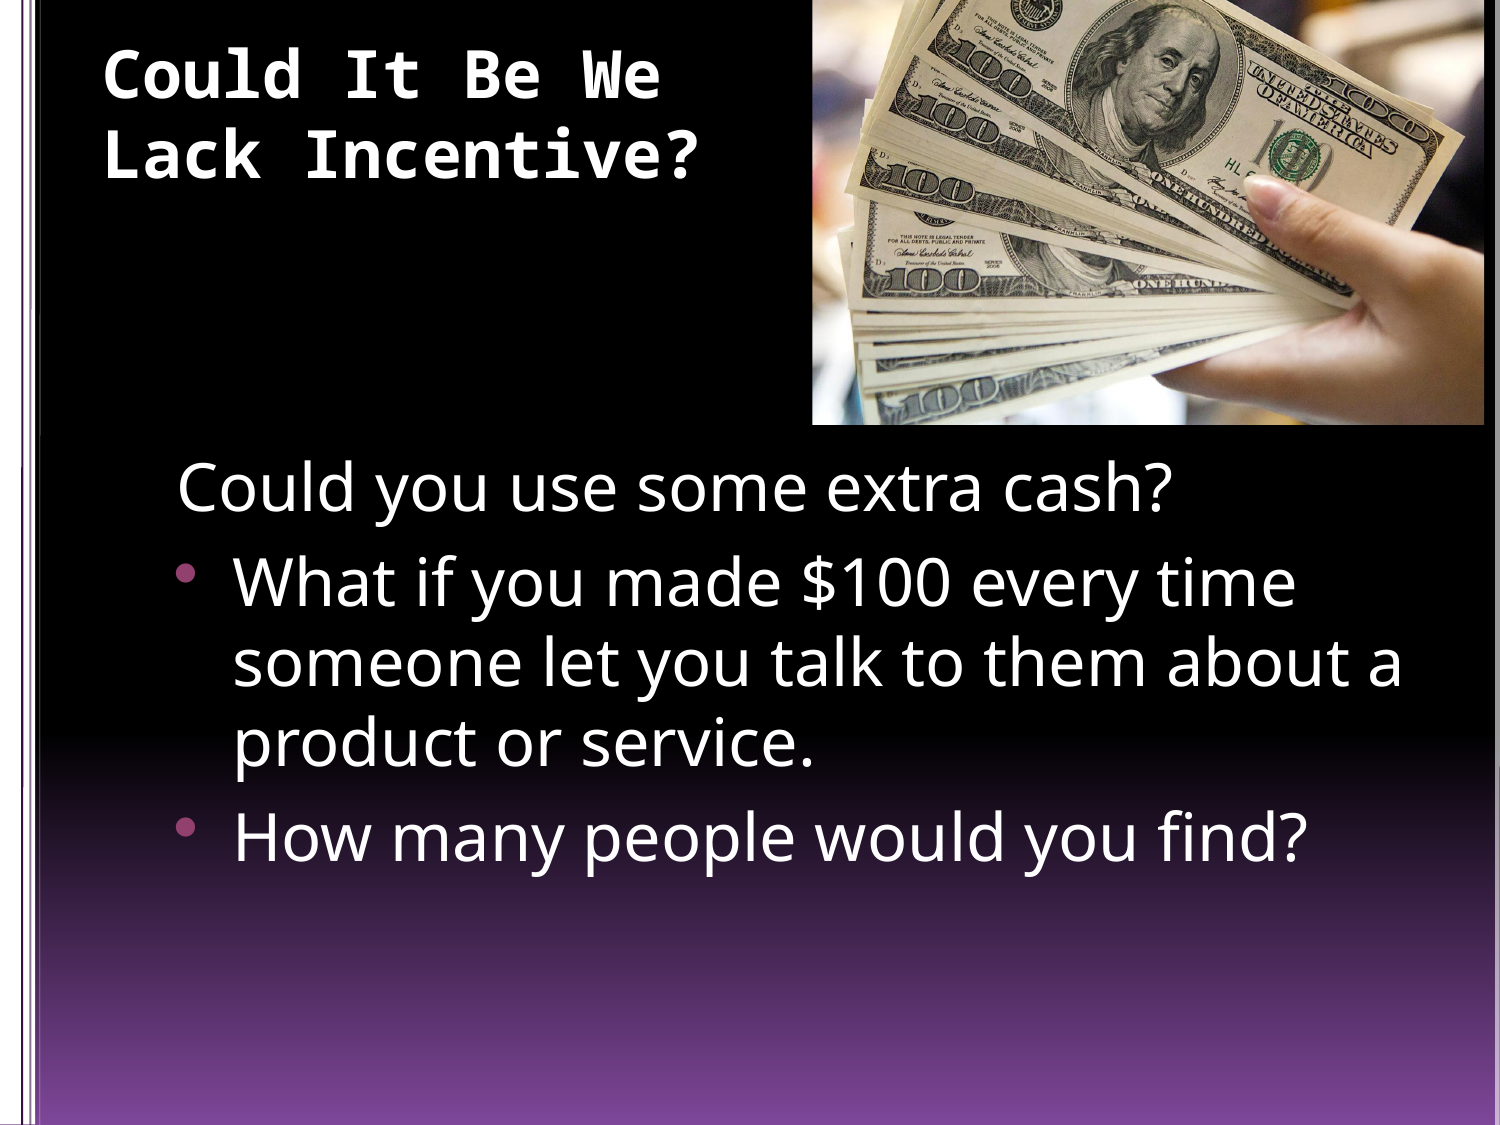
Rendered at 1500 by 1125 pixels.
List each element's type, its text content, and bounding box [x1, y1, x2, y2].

picture [812, 0, 1485, 426]
list Could you use some extra cash? What if you made $100 every time someone let you talk to them about a product or service. How many people would you find? [150, 437, 1425, 1043]
title Could It Be We Lack Incentive? [87, 24, 763, 234]
